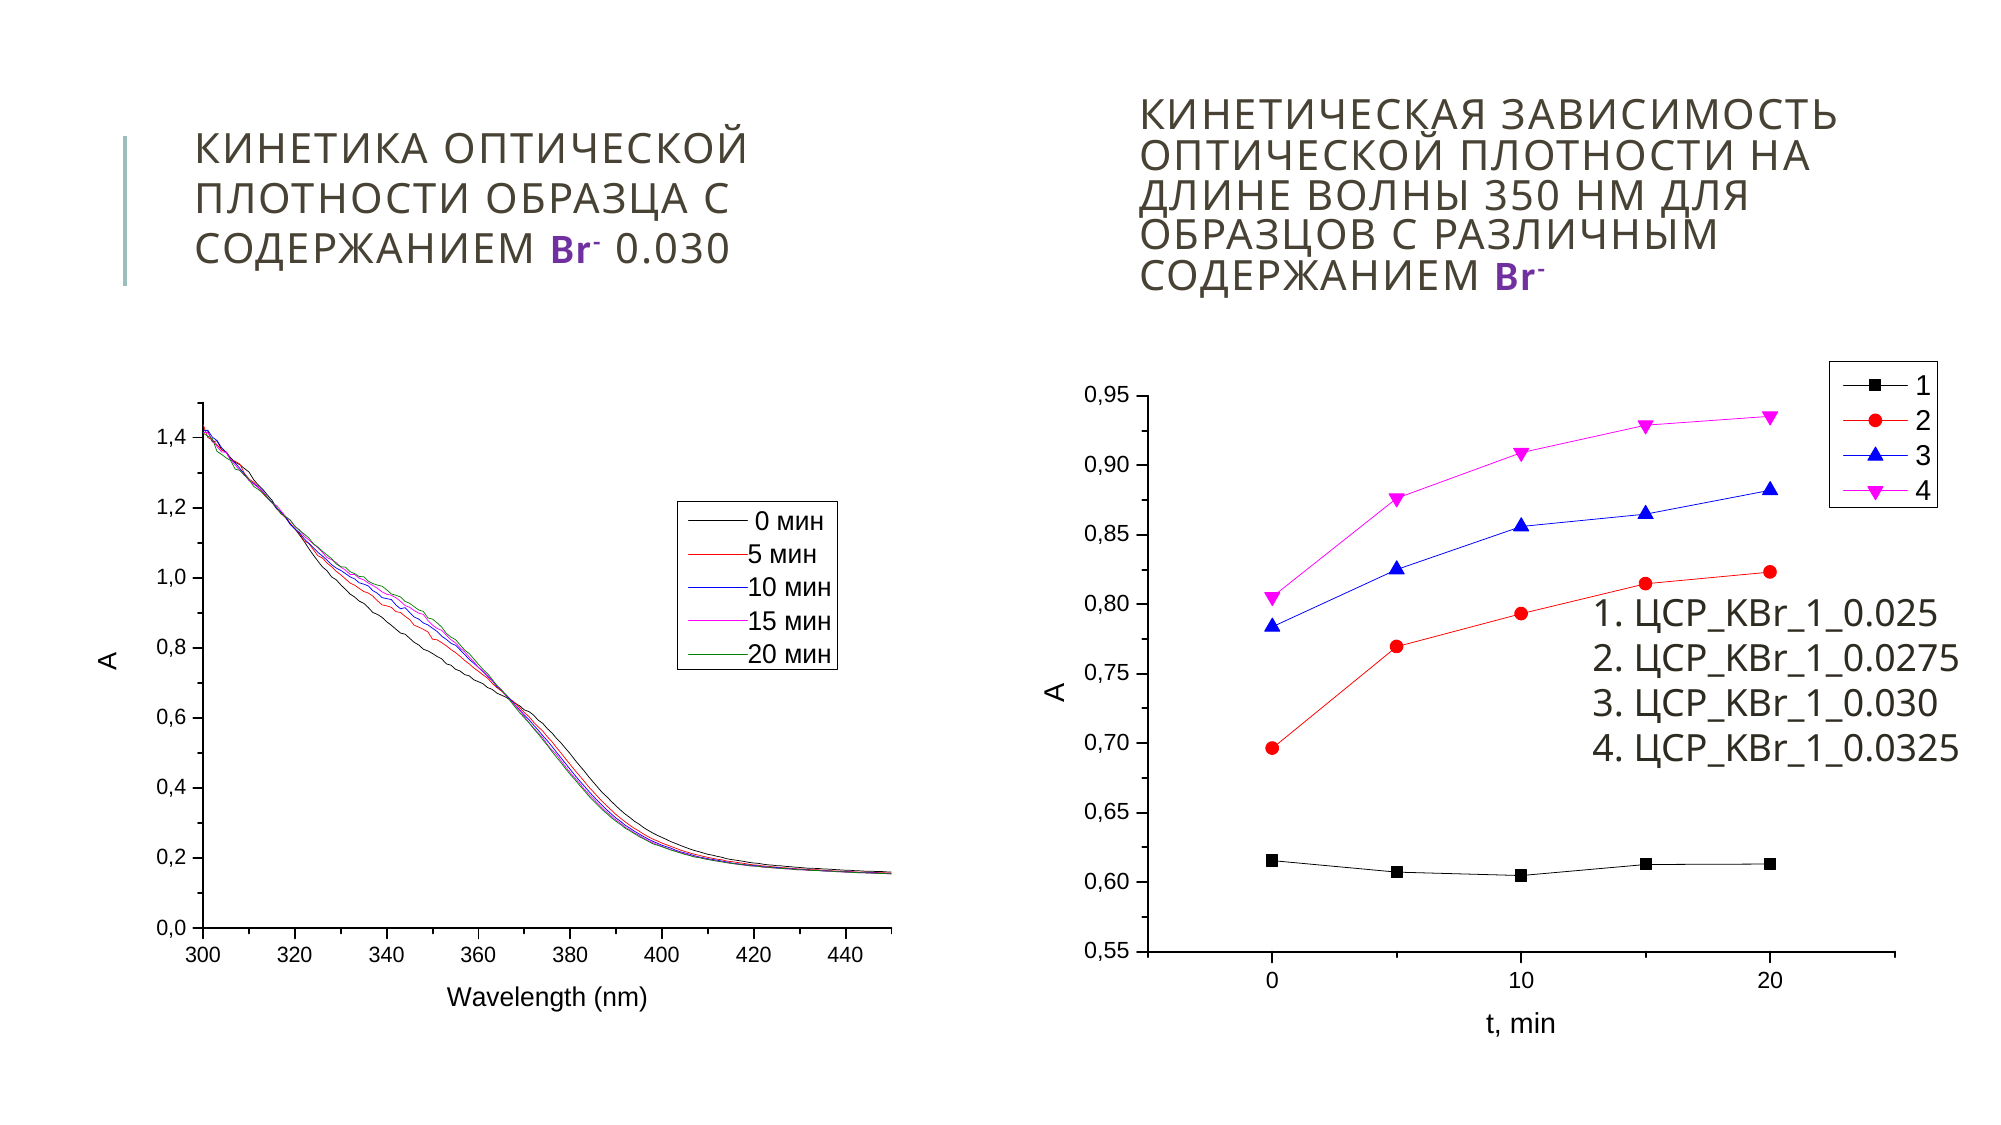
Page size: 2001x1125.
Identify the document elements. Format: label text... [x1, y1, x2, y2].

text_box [22, 317, 1033, 1051]
title Кинетическая Зависимость оптической плотности на длине волны 350 нм для образцов с различным содержанием Br- [1124, 75, 1885, 269]
text_box Кинетика оптической плотности образца с содержанием Br- 0.030 [180, 114, 929, 279]
list [1044, 269, 1896, 300]
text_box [951, 305, 2000, 1081]
